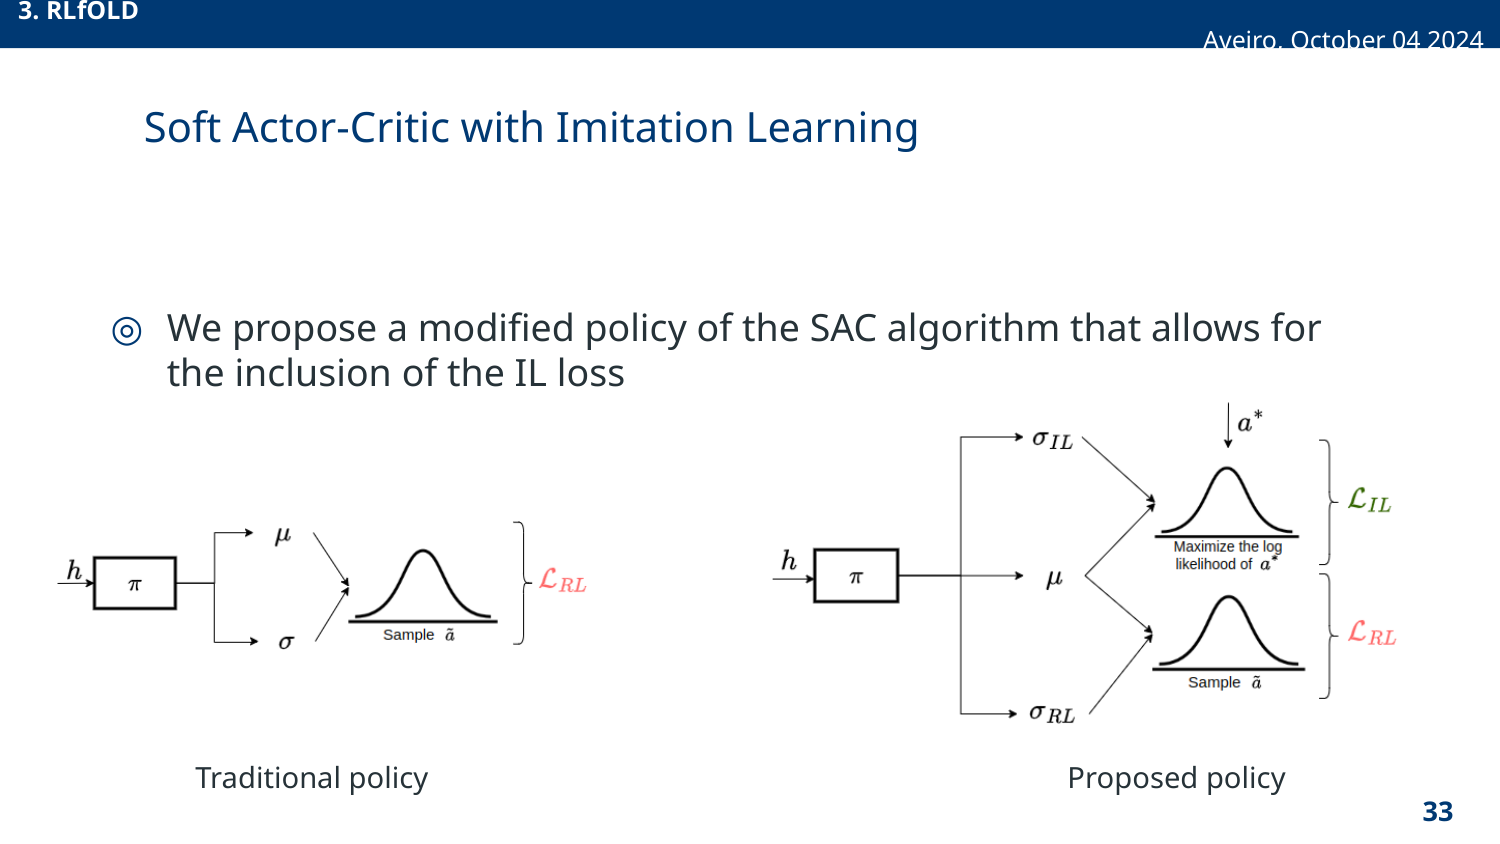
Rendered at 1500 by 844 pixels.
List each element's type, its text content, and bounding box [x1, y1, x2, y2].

list Proposed policy [977, 744, 1355, 821]
slide_number ‹#› [1378, 779, 1469, 844]
list Traditional policy [105, 744, 483, 821]
list We propose a modified policy of the SAC algorithm that allows for the inclusion of the IL loss [76, 289, 1379, 354]
picture [48, 517, 607, 656]
title Soft Actor-Critic with Imitation Learning [128, 50, 1500, 166]
text_box 3. RLfOLD Aveiro, October 04 2024 [0, 0, 1500, 49]
picture [772, 394, 1404, 730]
